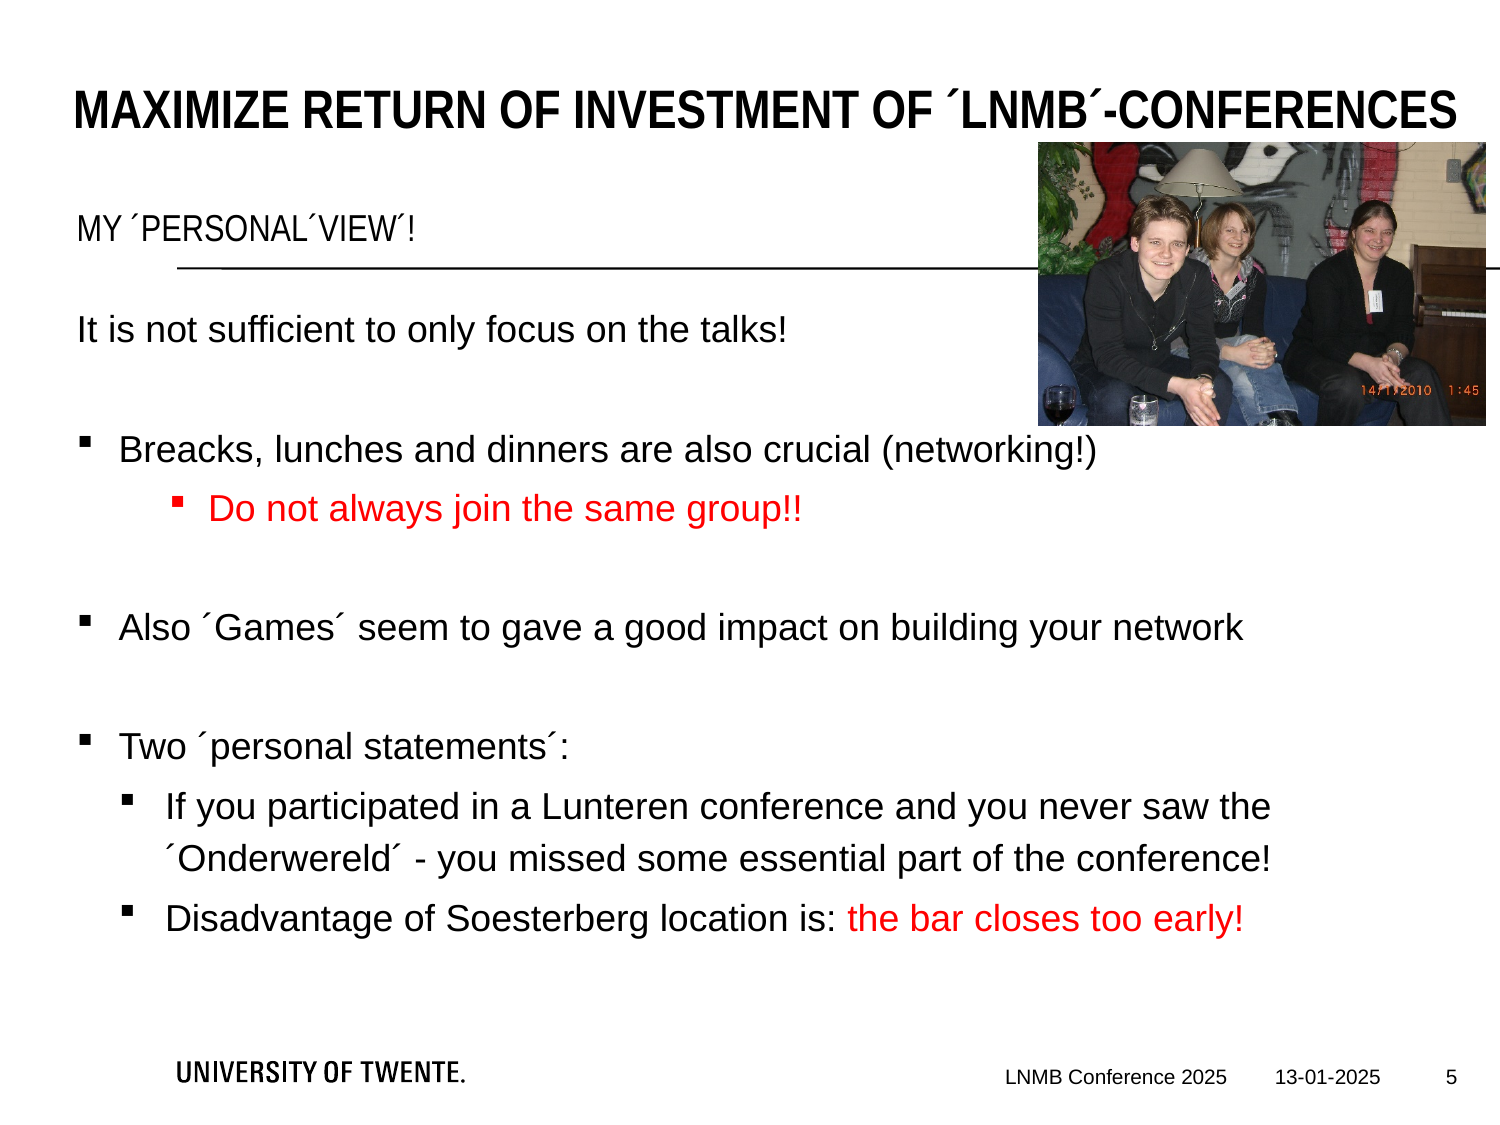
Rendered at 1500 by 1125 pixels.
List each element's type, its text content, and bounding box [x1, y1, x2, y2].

picture [1038, 141, 1486, 426]
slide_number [1243, 1049, 1395, 1125]
list Maximize Return of Investment of ´LNMB´-conferences [73, 82, 1483, 203]
list My ´Personal´view´! [76, 202, 1033, 250]
list It is not sufficient to only focus on the talks! Breacks, lunches and dinners are also crucial (networking!) Do not always join the same group!! Also ´Games´ seem to gave a good impact on building your network Two ´personal statements´: If you participated in a Lunteren conference and you never saw the ´Onderwereld´ - you missed some essential part of the conference! Disadvantage of Soesterberg location is: the bar closes too early! [76, 290, 1500, 1043]
footer LNMB Conference 2025 [580, 1049, 1243, 1125]
slide_number 5 [1395, 1049, 1458, 1125]
